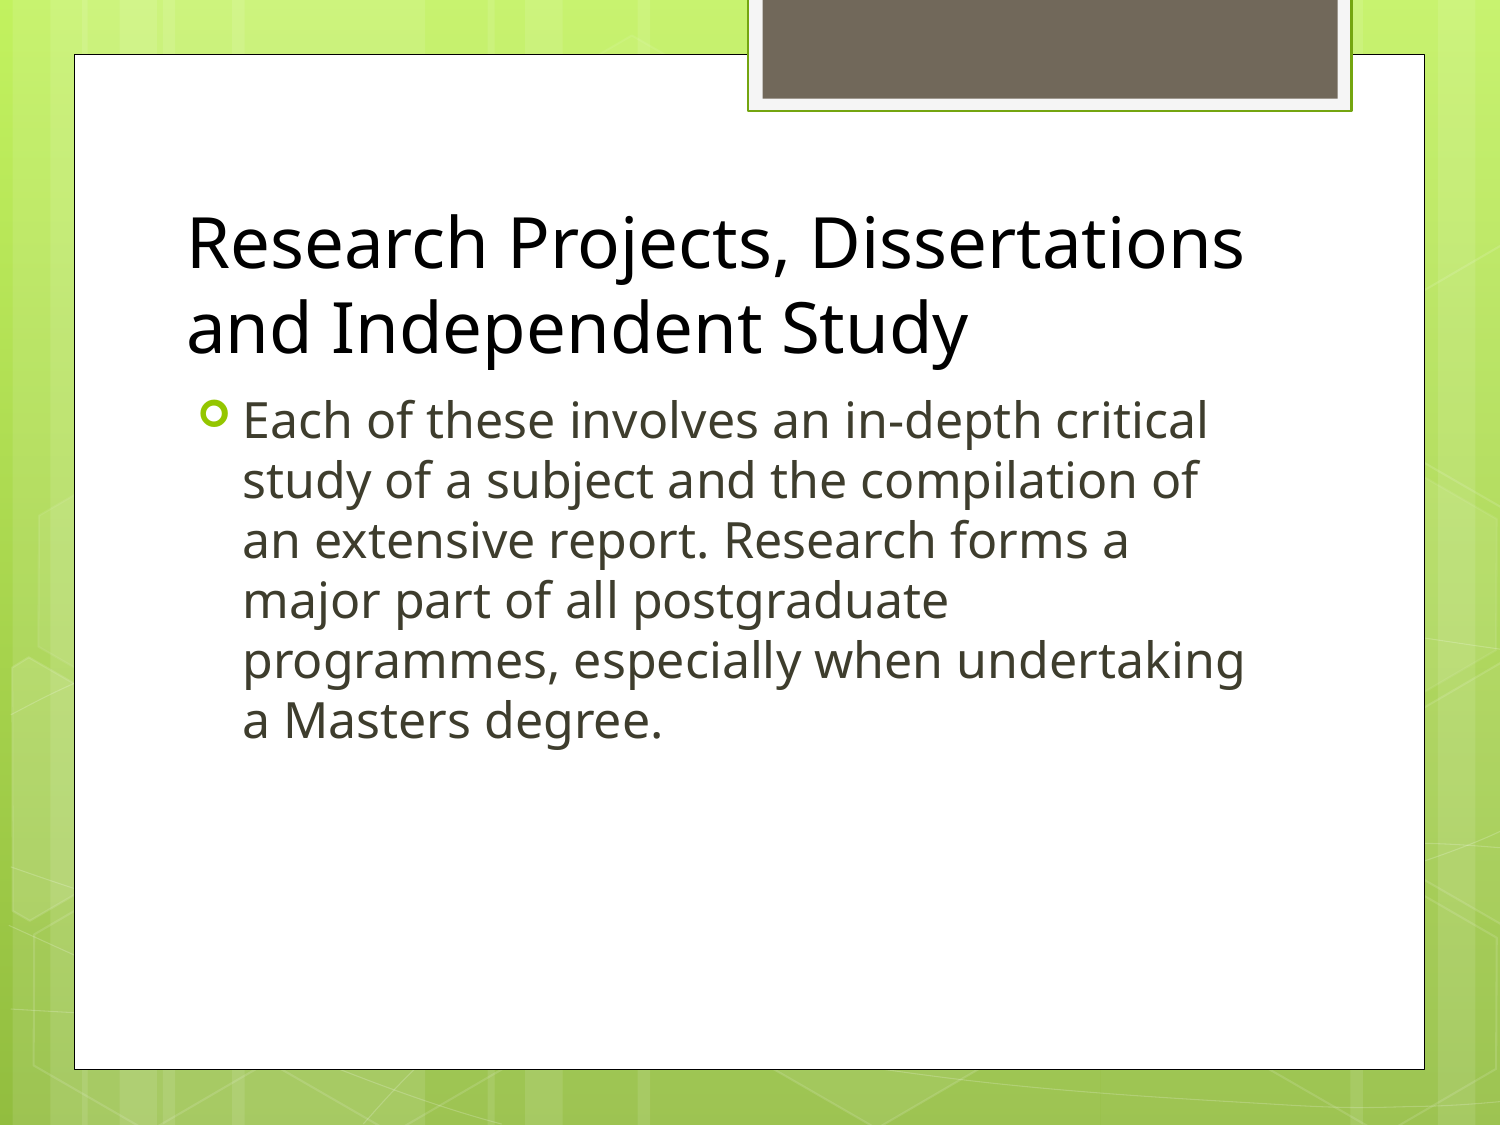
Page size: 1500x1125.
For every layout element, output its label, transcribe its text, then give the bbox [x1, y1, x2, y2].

title Research Projects, Dissertations and Independent Study [171, 187, 1324, 376]
list Each of these involves an in-depth critical study of a subject and the compilation of an extensive report. Research forms a major part of all postgraduate programmes, especially when undertaking a Masters degree. [171, 381, 1283, 957]
